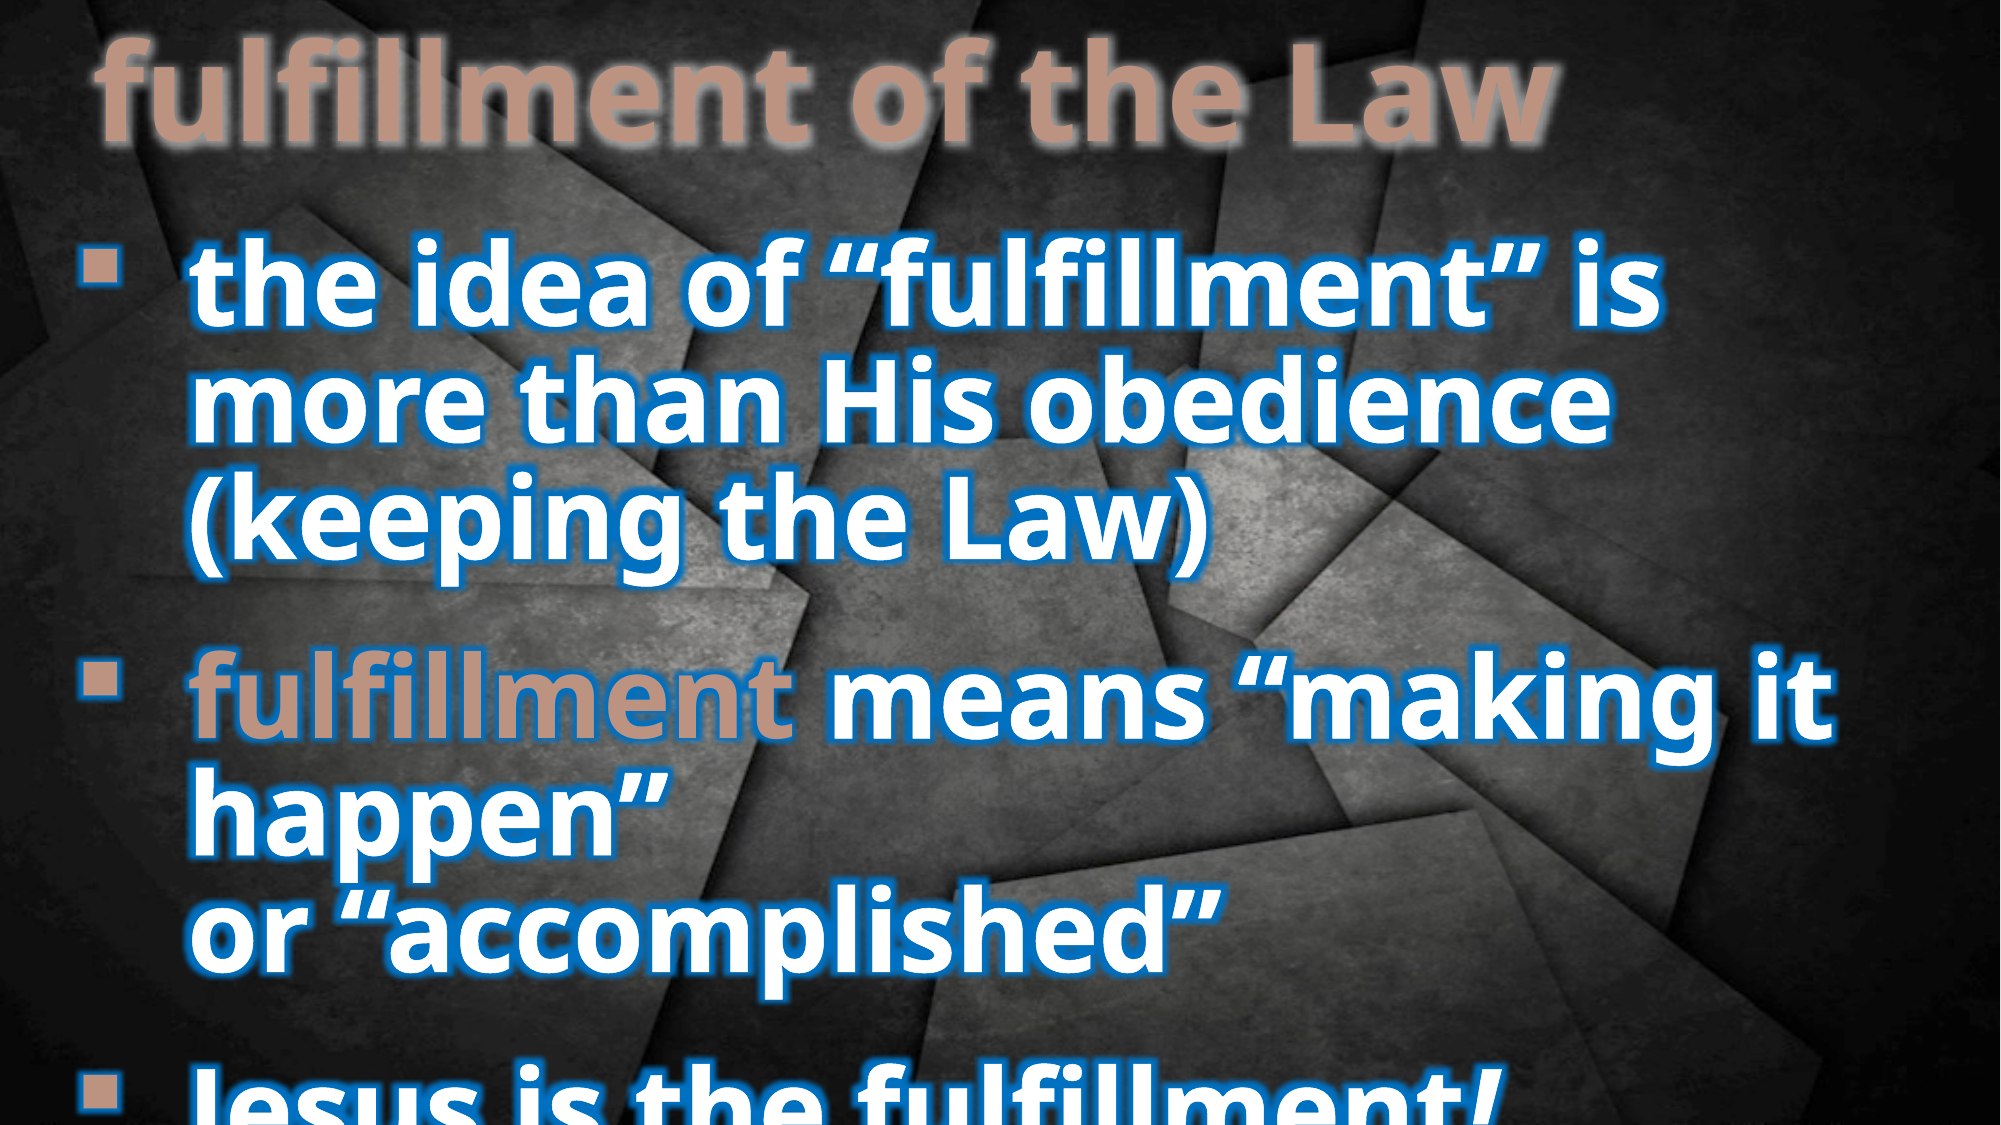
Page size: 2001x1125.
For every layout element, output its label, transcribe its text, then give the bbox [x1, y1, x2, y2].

text_box the idea of “fulfillment” is more than His obedience (keeping the Law) fulfillment means “making it happen” or “accomplished” Jesus is the fulfillment! [57, 223, 1969, 1048]
text_box fulfillment of the Law [75, 33, 1937, 176]
picture [0, 0, 2001, 1125]
